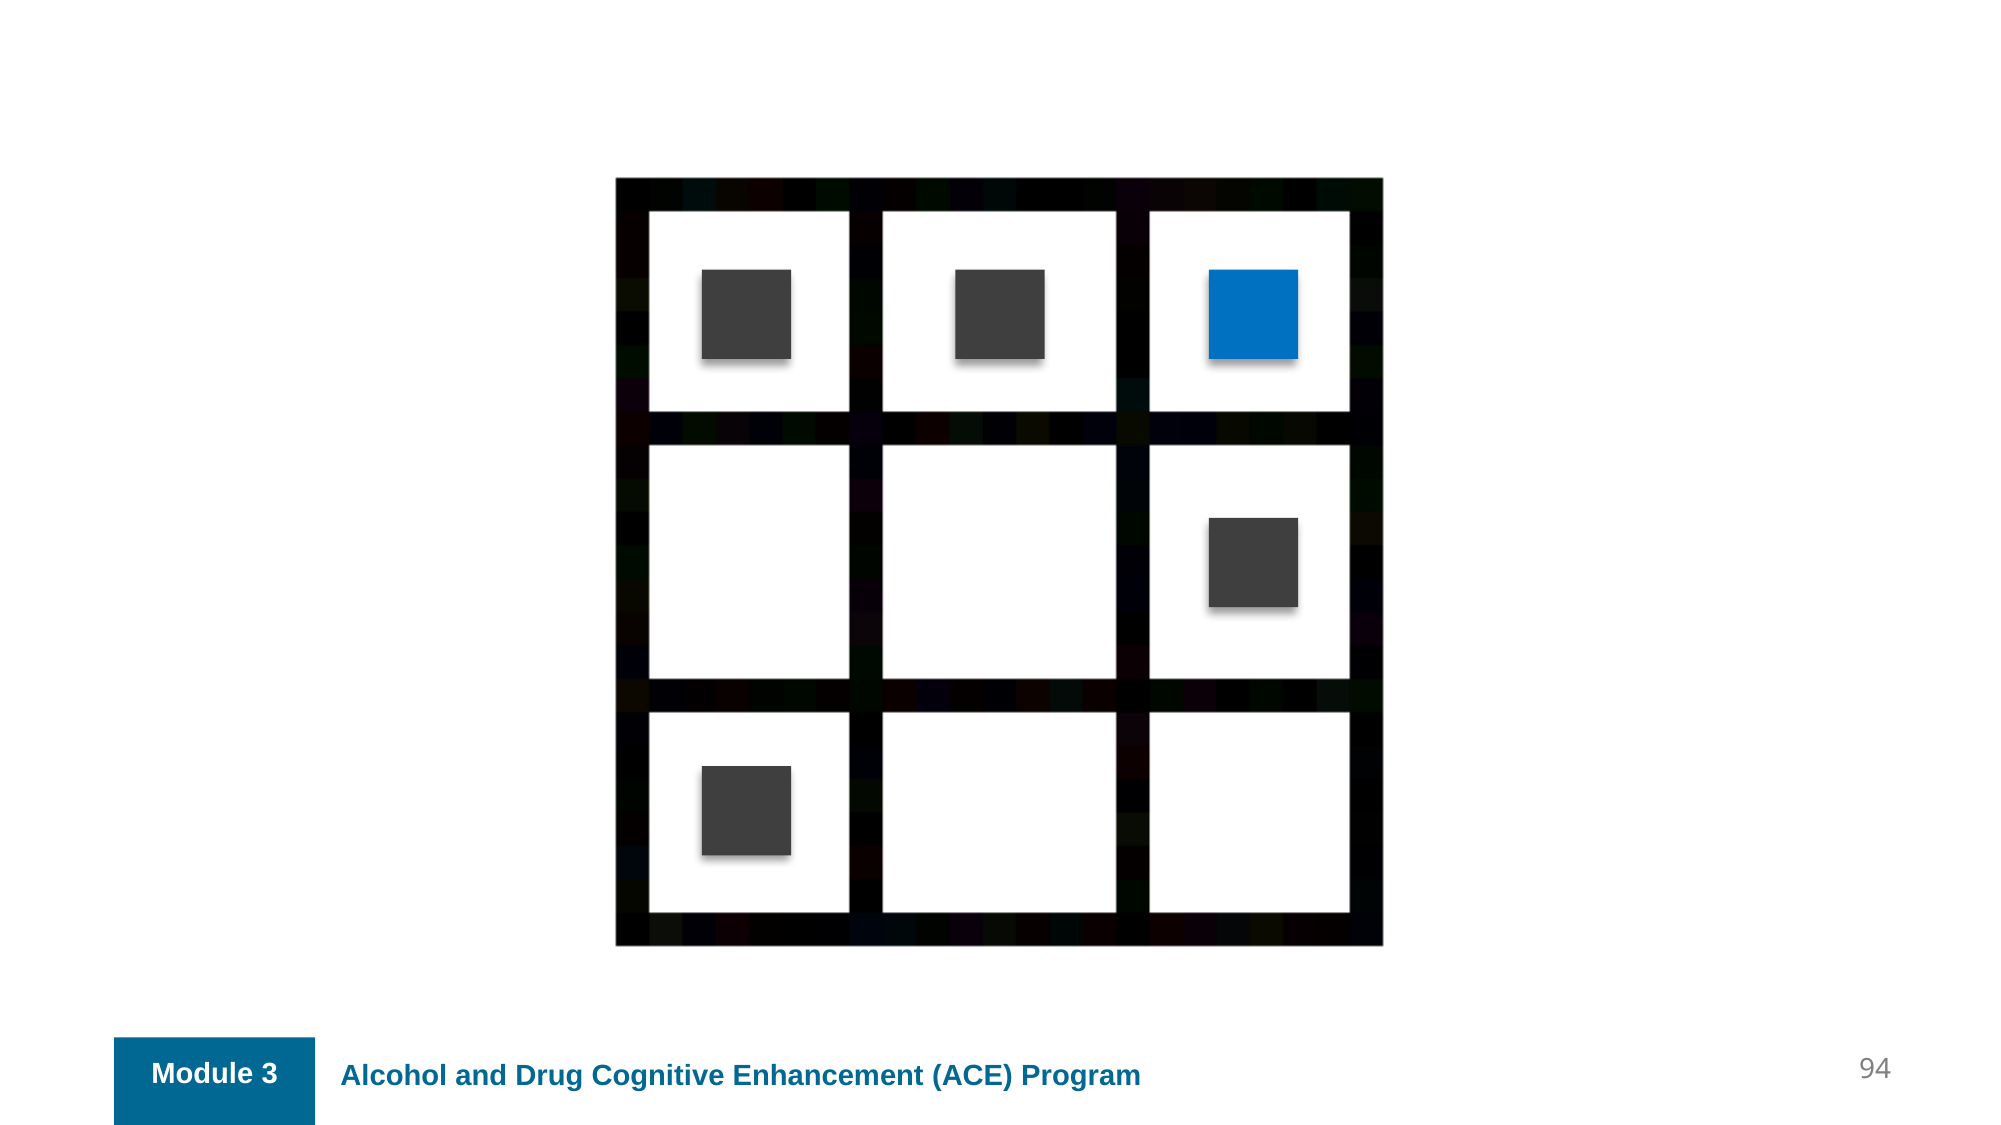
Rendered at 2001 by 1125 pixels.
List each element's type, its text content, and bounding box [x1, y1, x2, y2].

slide_number 94 [1590, 1051, 1891, 1081]
picture [583, 145, 1417, 980]
